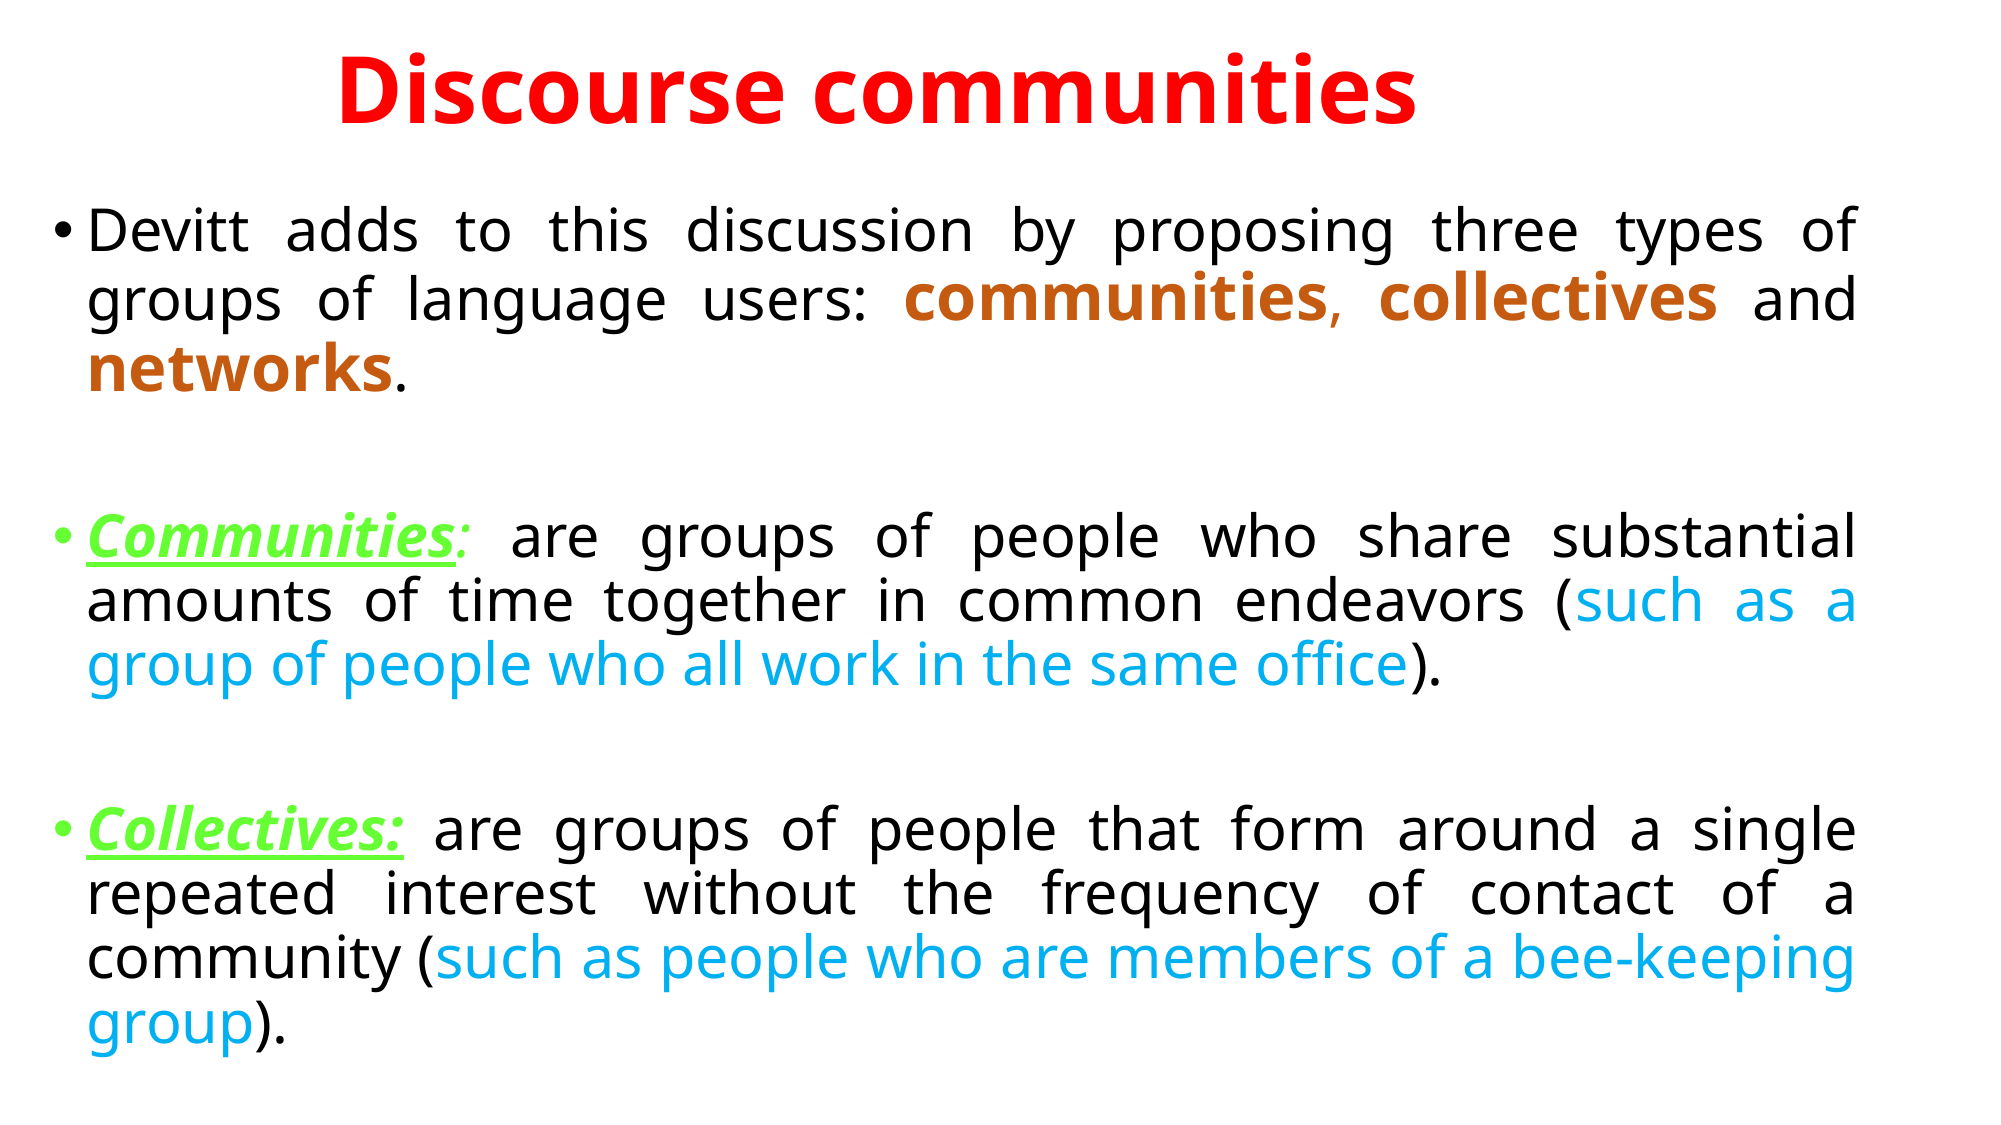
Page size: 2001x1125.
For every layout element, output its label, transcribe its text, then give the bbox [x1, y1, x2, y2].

title Discourse communities [106, 36, 1649, 152]
list Devitt adds to this discussion by proposing three types of groups of language users: communities, collectives and networks. Communities: are groups of people who share substantial amounts of time together in common endeavors (such as a group of people who all work in the same office). Collectives: are groups of people that form around a single repeated interest without the frequency of contact of a community (such as people who are members of a bee-keeping group). [37, 193, 1875, 1069]
